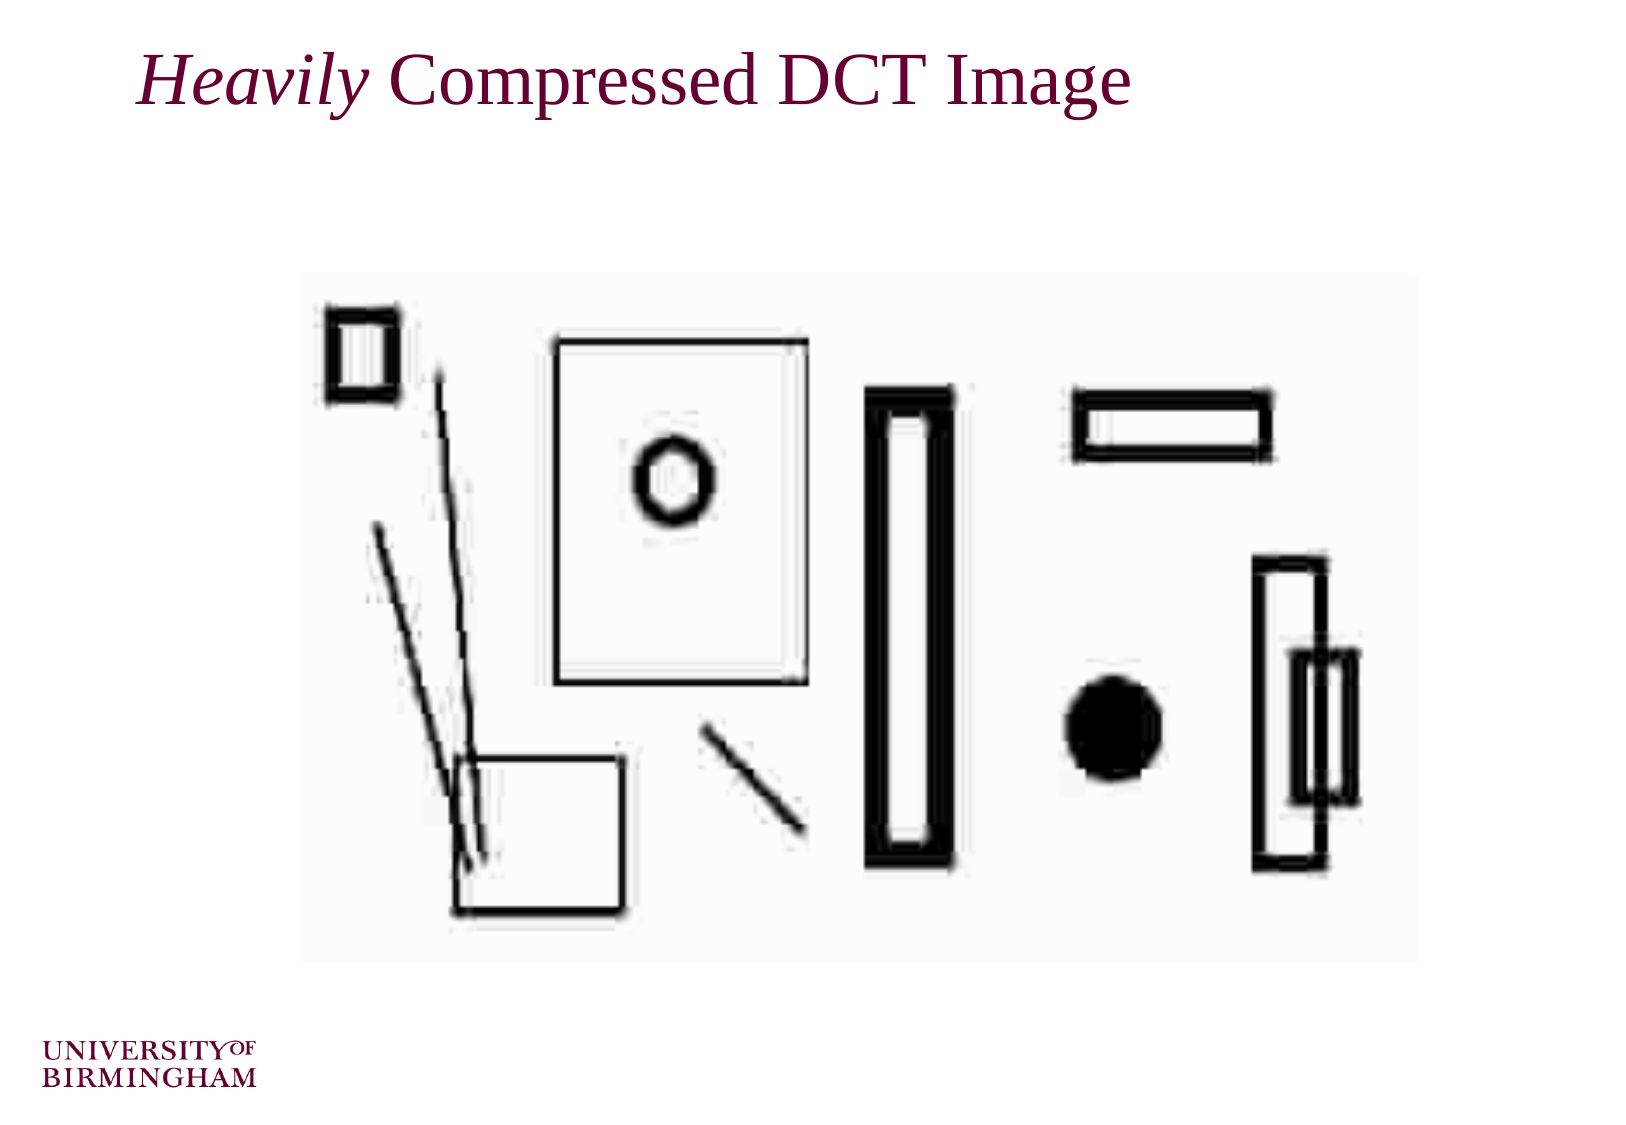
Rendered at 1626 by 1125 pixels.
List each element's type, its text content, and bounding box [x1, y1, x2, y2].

picture [0, 1002, 298, 1125]
title Heavily Compressed DCT Image [121, 0, 1504, 151]
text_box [302, 272, 1422, 972]
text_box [312, 274, 1428, 972]
